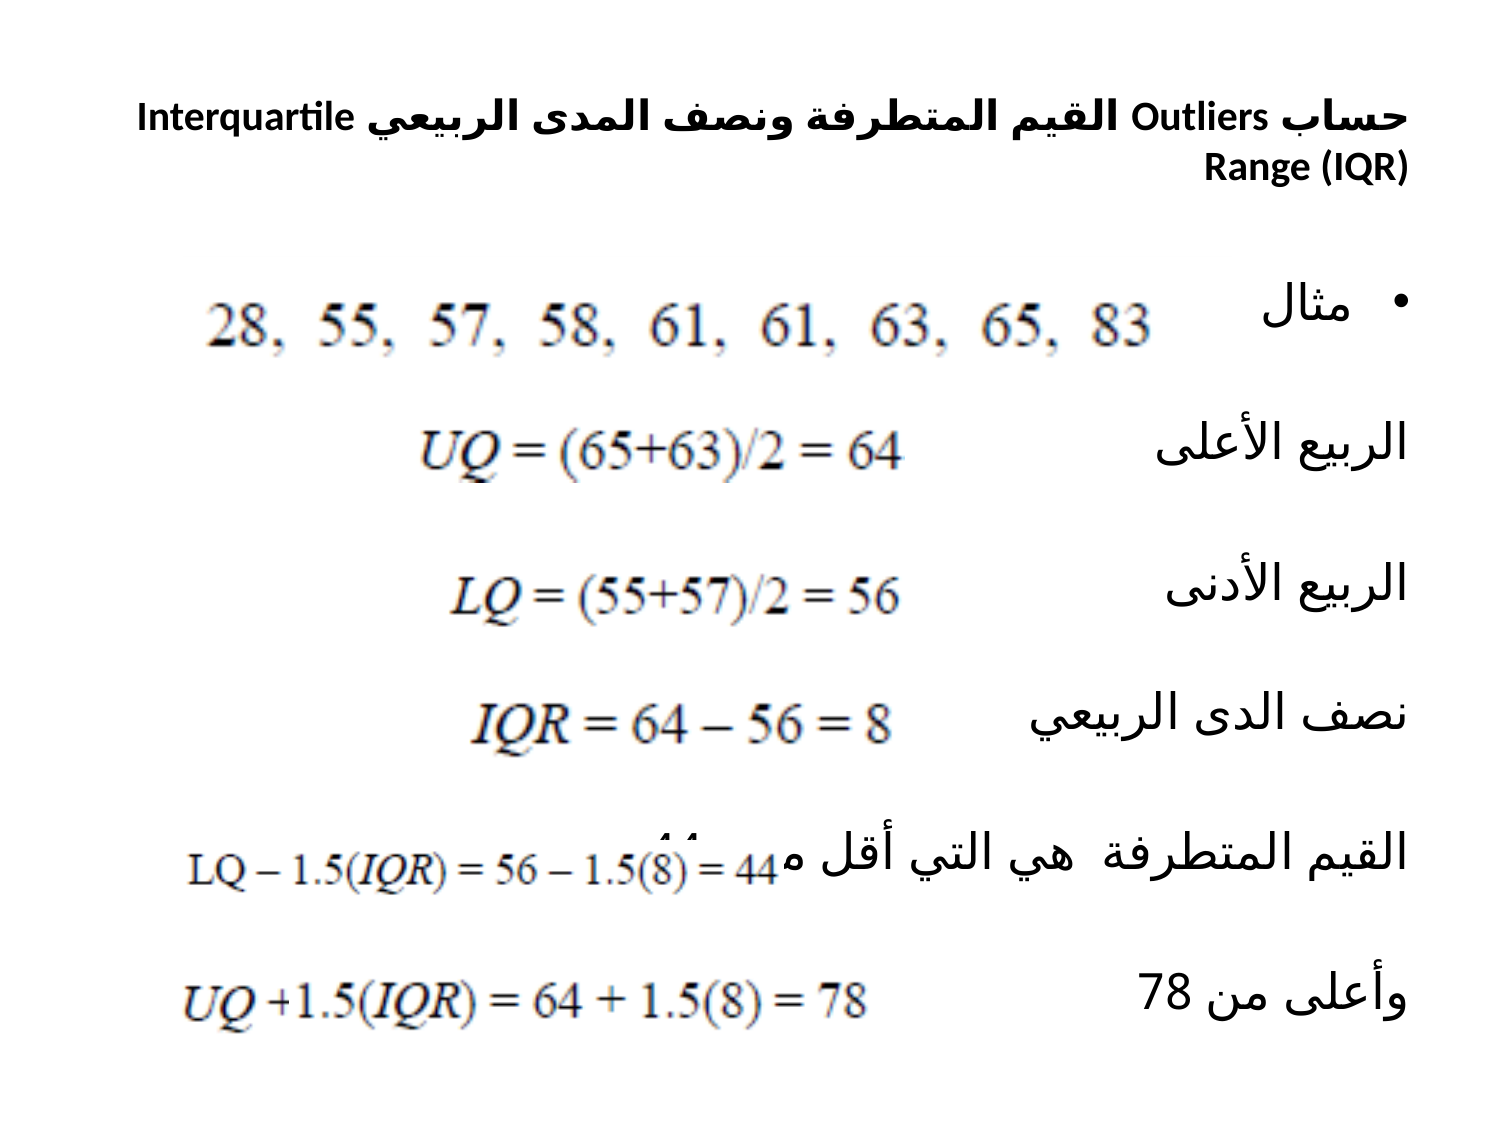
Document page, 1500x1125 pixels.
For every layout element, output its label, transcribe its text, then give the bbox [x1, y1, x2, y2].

picture [182, 840, 784, 900]
picture [448, 563, 927, 633]
picture [182, 255, 1233, 398]
picture [403, 412, 905, 484]
picture [175, 963, 877, 1048]
title حساب Outliers القيم المتطرفة ونصف المدى الربيعي Interquartile Range (IQR) [75, 45, 1425, 233]
list مثال الربيع الأعلى الربيع الأدنى نصف الدى الربيعي القيم المتطرفة هي التي أقل من 44 وأعلى من 78 [75, 262, 1425, 1005]
picture [469, 692, 905, 764]
